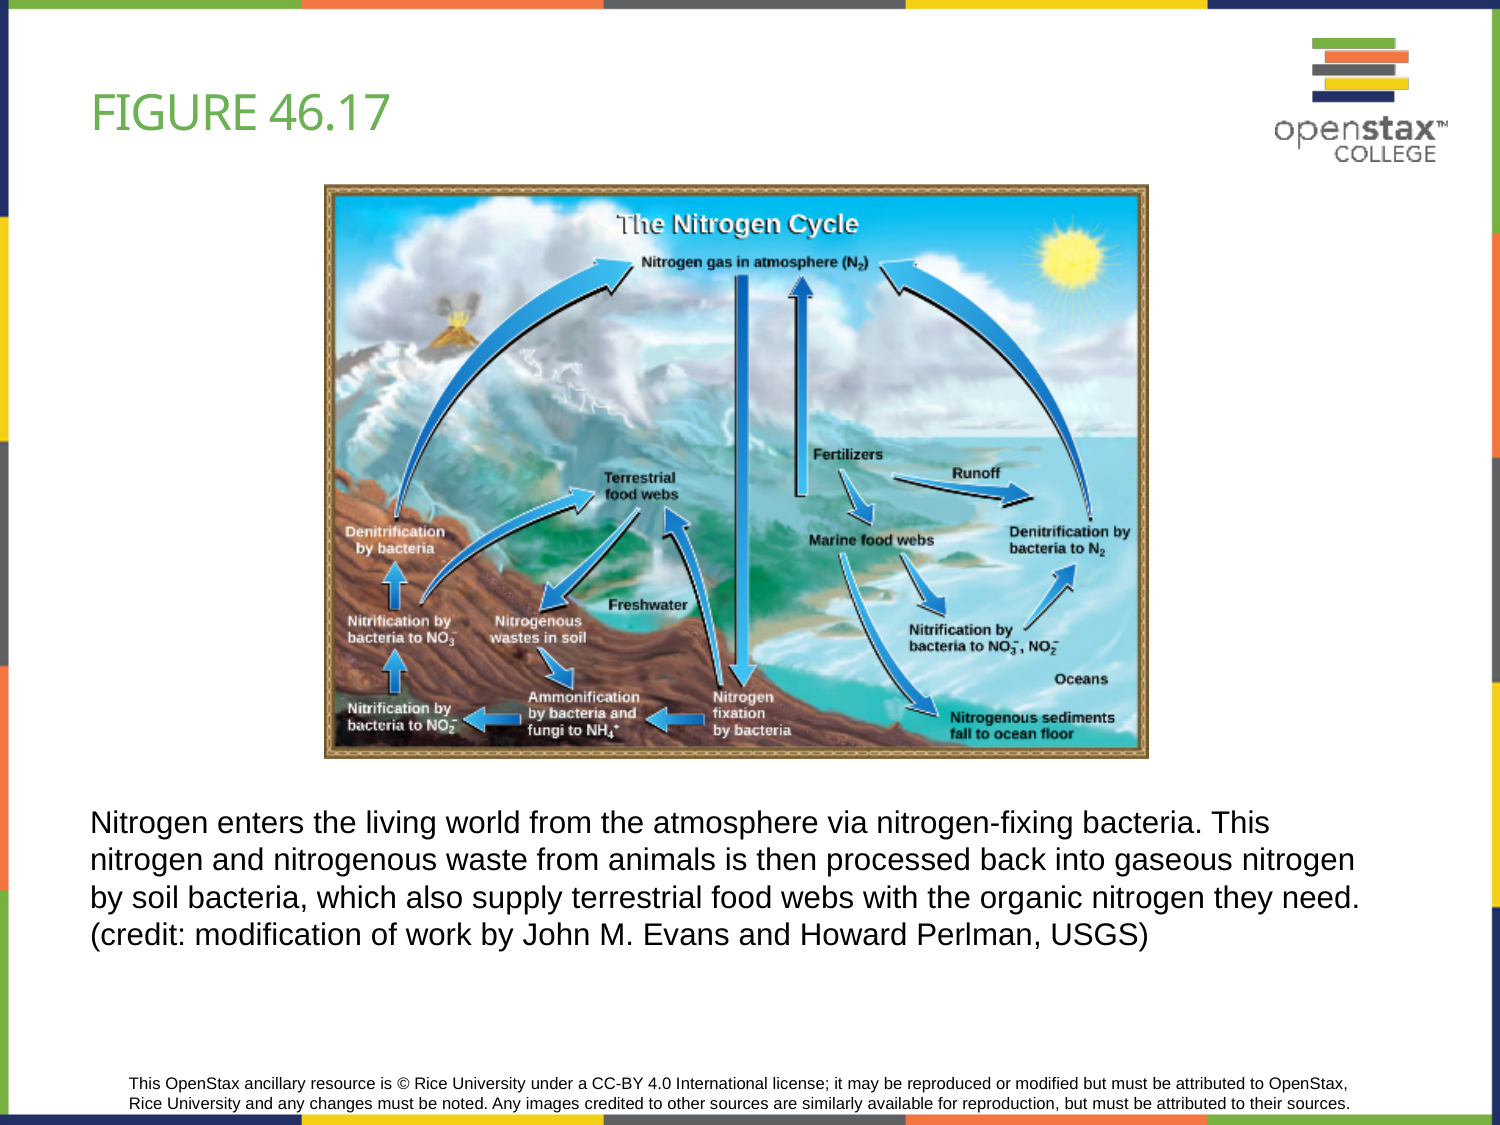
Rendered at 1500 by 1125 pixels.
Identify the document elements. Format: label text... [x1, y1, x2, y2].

picture [0, 0, 1500, 1125]
footer This OpenStax ancillary resource is © Rice University under a CC-BY 4.0 International license; it may be reproduced or modified but must be attributed to OpenStax, Rice University and any changes must be noted. Any images credited to other sources are similarly available for reproduction, but must be attributed to their sources. [113, 1065, 1398, 1112]
list Nitrogen enters the living world from the atmosphere via nitrogen-fixing bacteria. This nitrogen and nitrogenous waste from animals is then processed back into gaseous nitrogen by soil bacteria, which also supply terrestrial food webs with the organic nitrogen they need. (credit: modification of work by John M. Evans and Howard Perlman, USGS) [75, 794, 1398, 986]
title Figure 46.17 [75, 39, 1273, 148]
